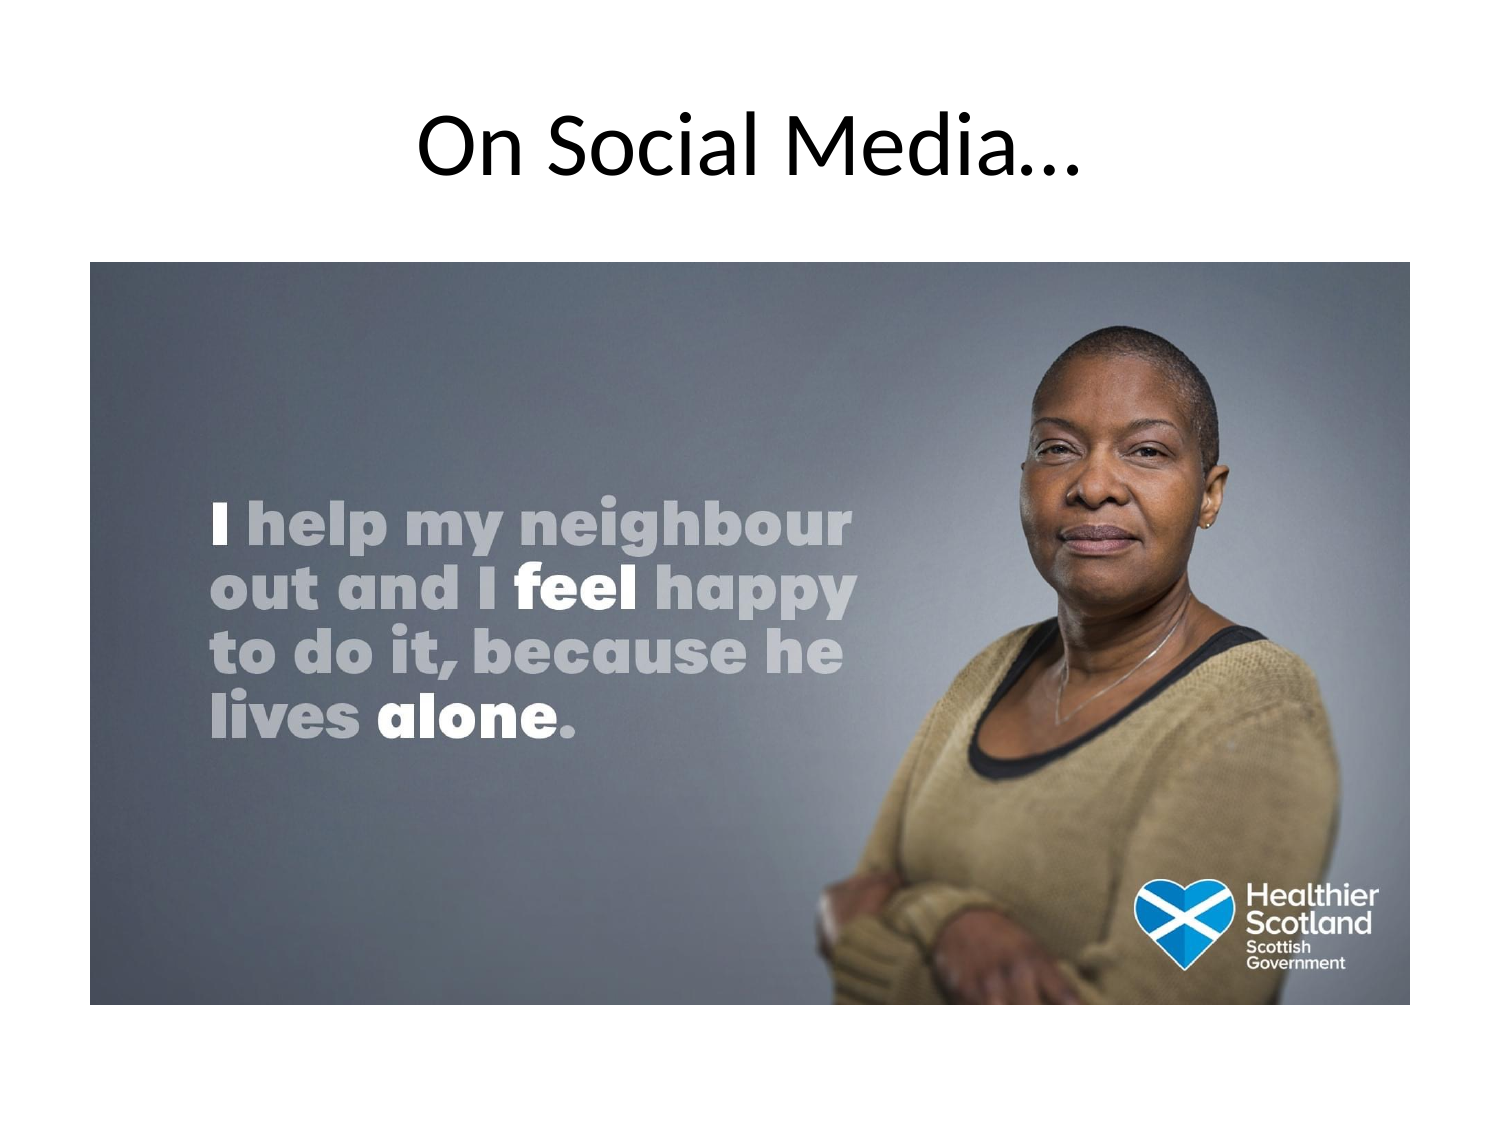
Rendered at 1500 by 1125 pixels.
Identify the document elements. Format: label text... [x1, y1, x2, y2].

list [89, 262, 1411, 1006]
title On Social Media… [75, 45, 1425, 233]
